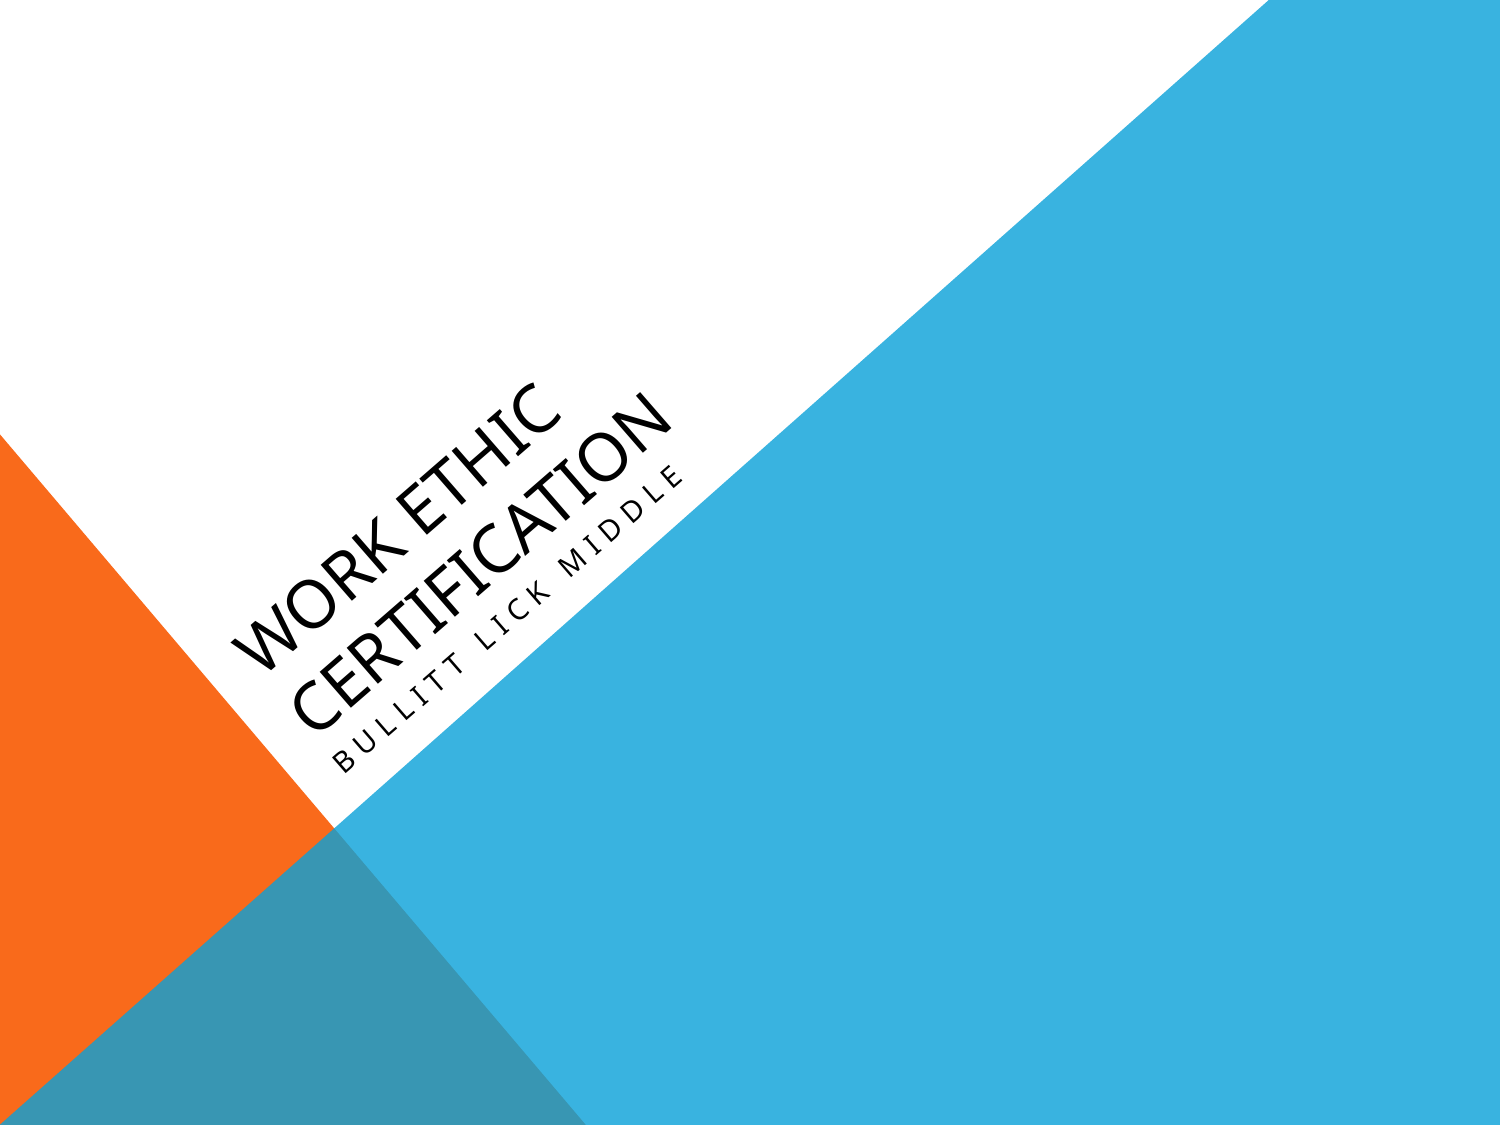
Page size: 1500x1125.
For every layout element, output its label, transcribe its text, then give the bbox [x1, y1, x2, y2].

title Work Ethic Certification [182, 4, 1012, 761]
subtitle Bullitt Lick Middle [312, 61, 1154, 804]
